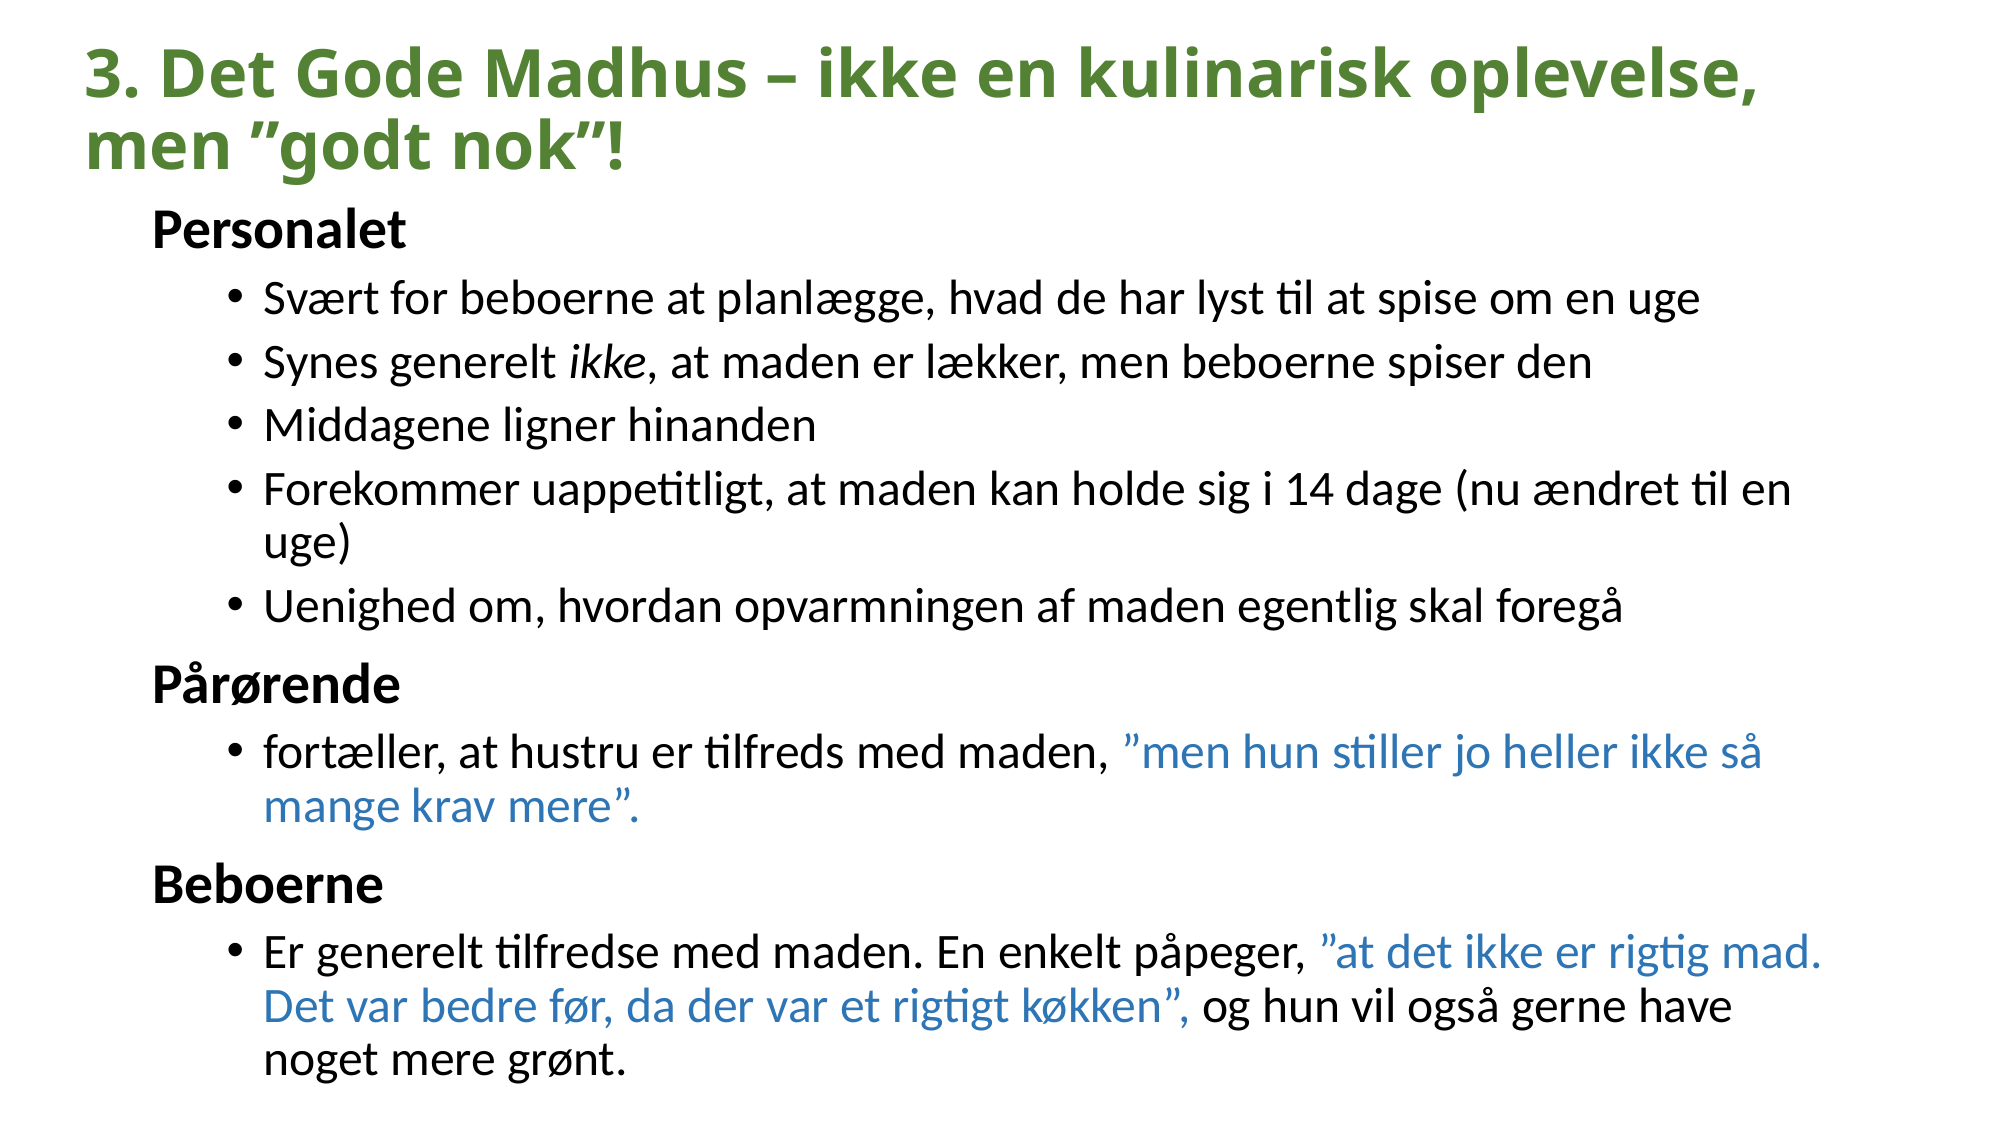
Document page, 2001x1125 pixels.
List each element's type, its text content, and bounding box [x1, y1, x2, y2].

title 3. Det Gode Madhus – ikke en kulinarisk oplevelse, men ”godt nok”! [69, 31, 1940, 192]
list Personalet Svært for beboerne at planlægge, hvad de har lyst til at spise om en uge Synes generelt ikke, at maden er lækker, men beboerne spiser den Middagene ligner hinanden Forekommer uappetitligt, at maden kan holde sig i 14 dage (nu ændret til en uge) Uenighed om, hvordan opvarmningen af maden egentlig skal foregå Pårørende fortæller, at hustru er tilfreds med maden, ”men hun stiller jo heller ikke så mange krav mere”. Beboerne Er generelt tilfredse med maden. En enkelt påpeger, ”at det ikke er rigtig mad. Det var bedre før, da der var et rigtigt køkken”, og hun vil også gerne have noget mere grønt. [137, 191, 1863, 1103]
